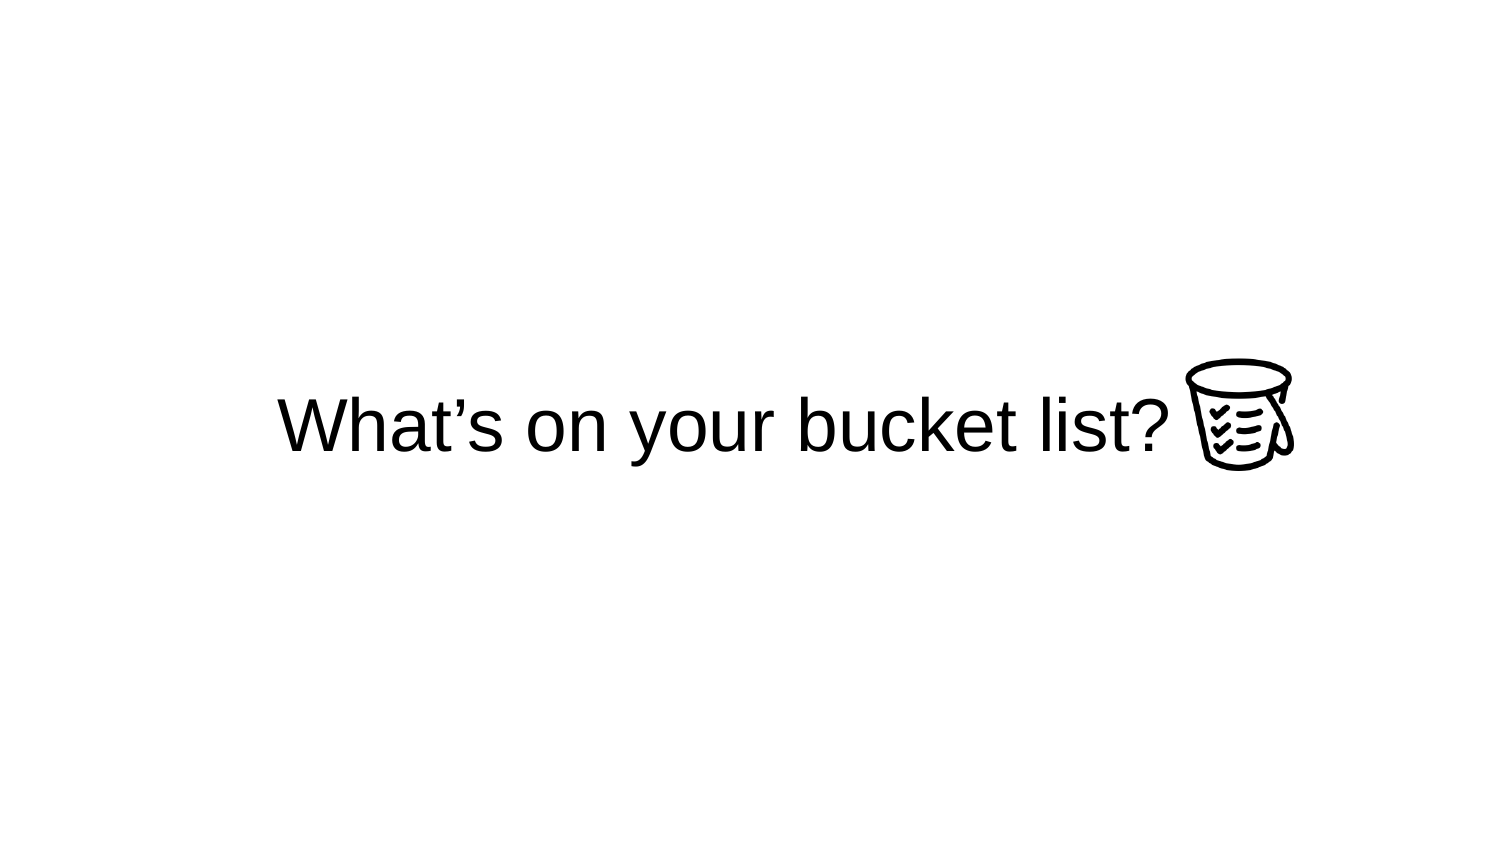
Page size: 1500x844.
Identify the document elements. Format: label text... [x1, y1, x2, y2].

title What’s on your bucket list? [25, 352, 1424, 491]
picture [1177, 352, 1302, 477]
